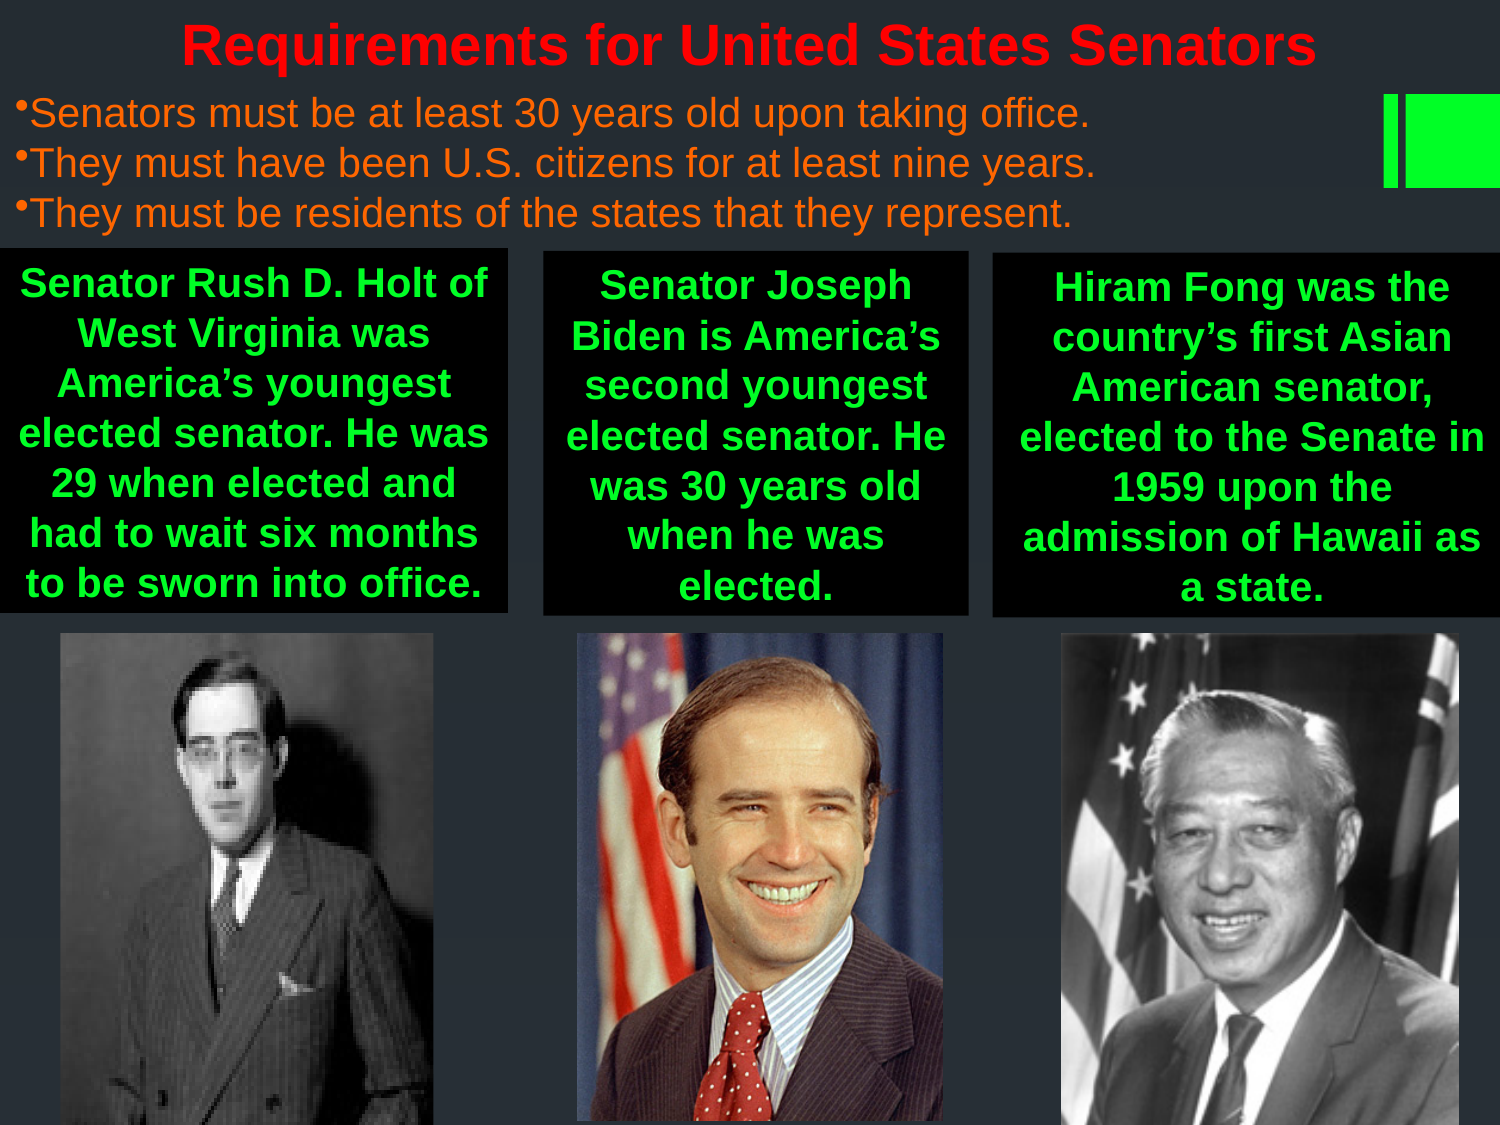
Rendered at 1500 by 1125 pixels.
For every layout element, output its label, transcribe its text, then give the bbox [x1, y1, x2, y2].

picture [576, 632, 944, 1121]
text_box Senators must be at least 30 years old upon taking office. They must have been U.S. citizens for at least nine years. They must be residents of the states that they represent. [0, 78, 1500, 243]
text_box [0, 247, 1500, 622]
text_box Requirements for United States Senators [0, 0, 1500, 78]
picture [1061, 632, 1460, 1125]
picture [59, 632, 434, 1125]
